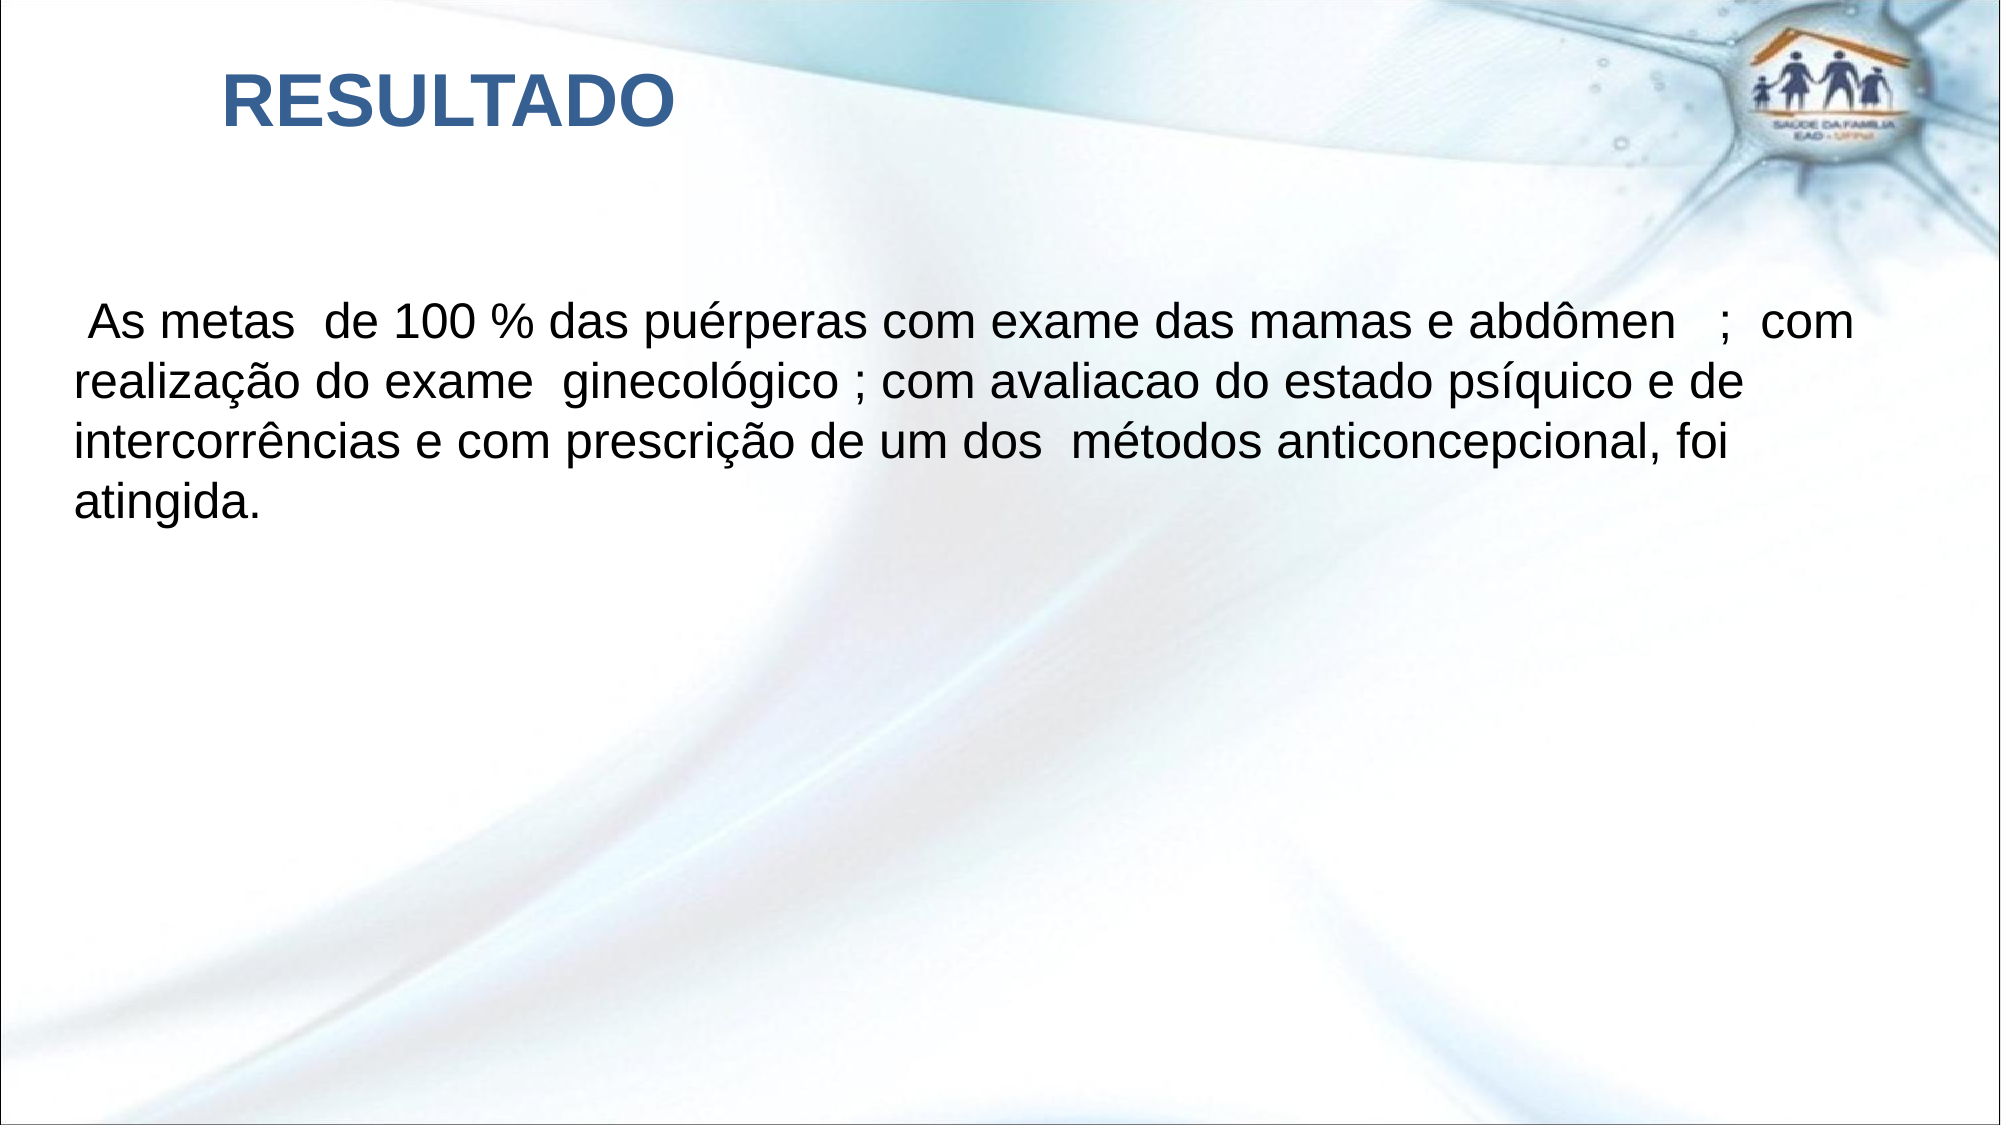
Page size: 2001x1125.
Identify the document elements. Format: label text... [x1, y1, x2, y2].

picture [0, 0, 2001, 1125]
text_box RESULTADO [206, 44, 1142, 149]
list As metas de 100 % das puérperas com exame das mamas e abdômen ; com realização do exame ginecológico ; com avaliacao do estado psíquico e de intercorrências e com prescrição de um dos métodos anticoncepcional, foi atingida. [58, 97, 1941, 1067]
